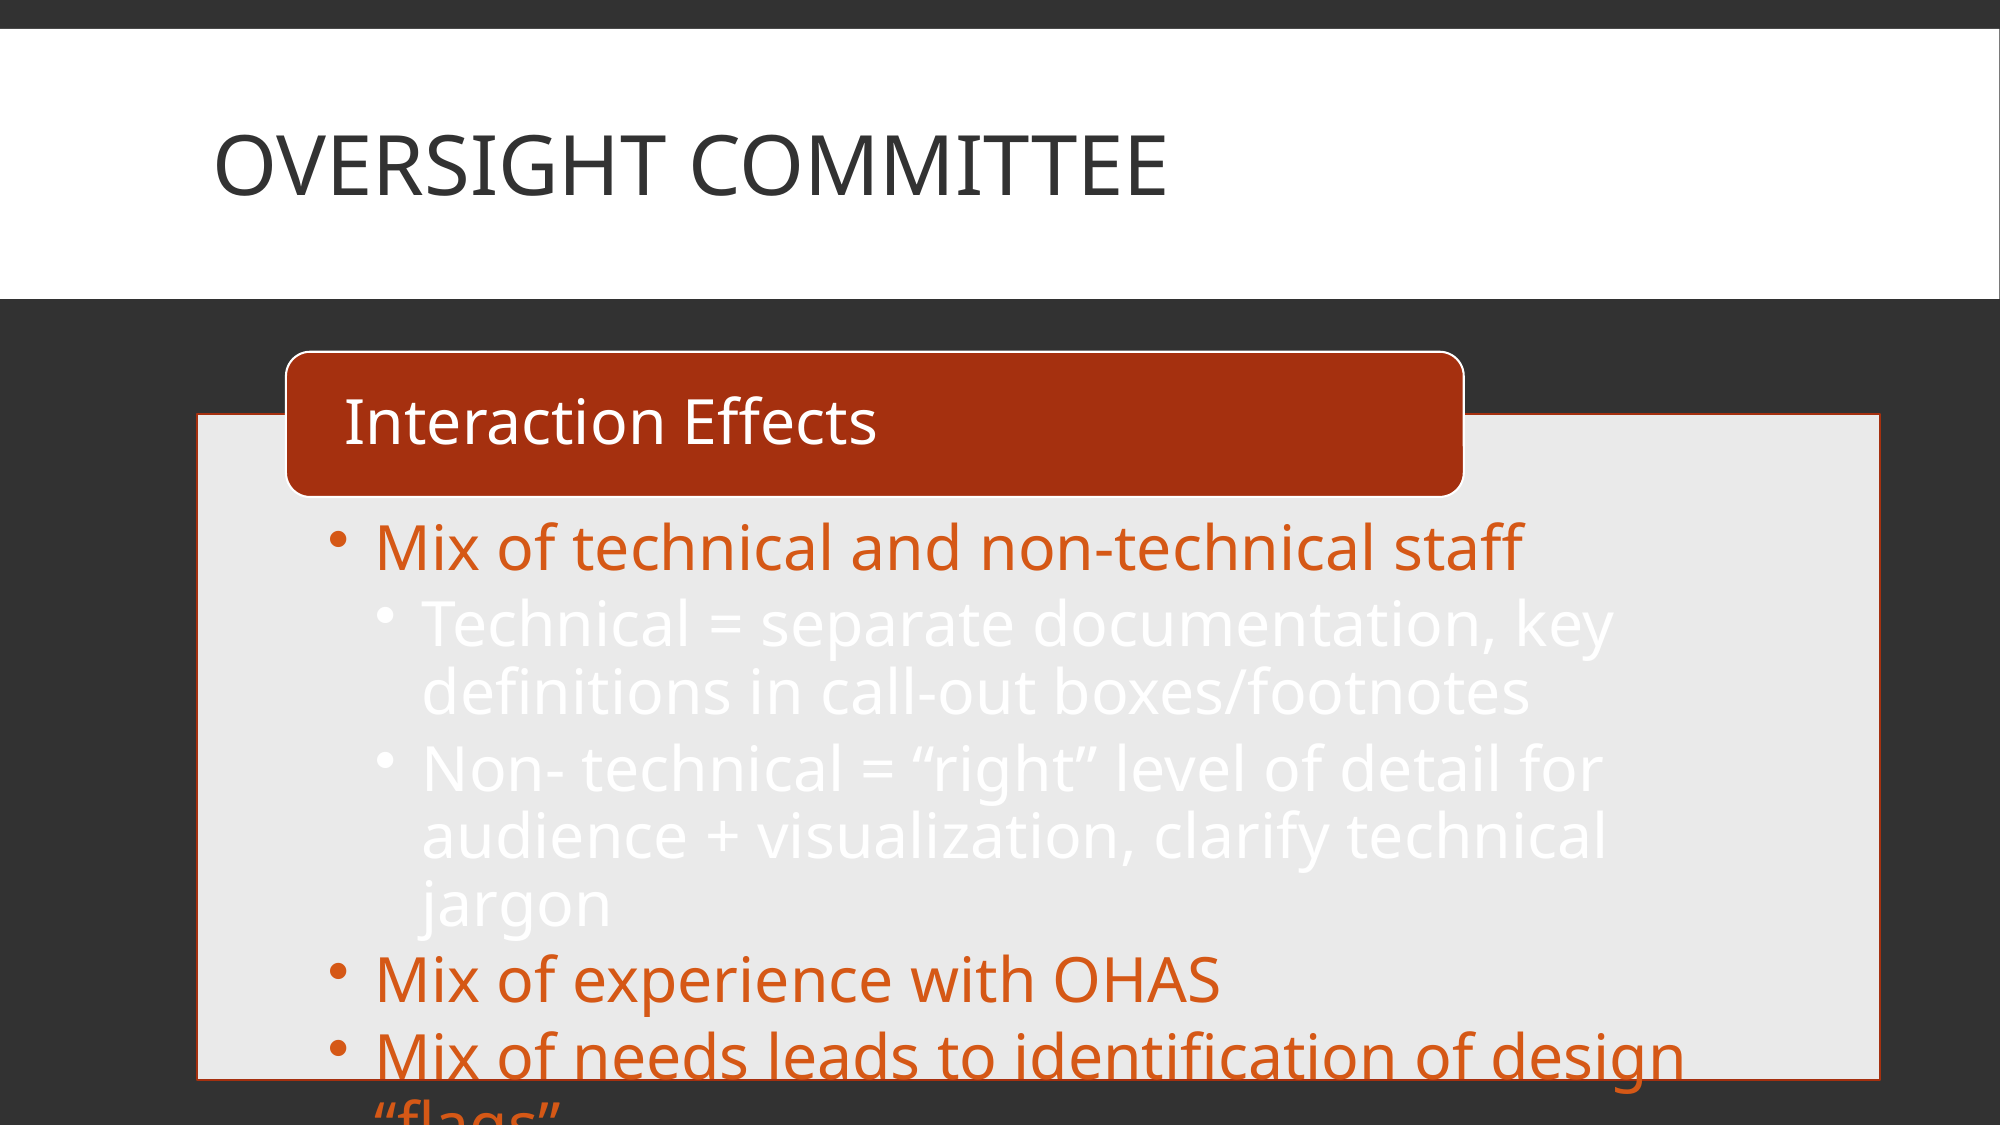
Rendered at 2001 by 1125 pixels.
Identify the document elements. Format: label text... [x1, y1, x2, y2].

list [197, 329, 1881, 1092]
title oversight committee [197, 46, 1803, 295]
